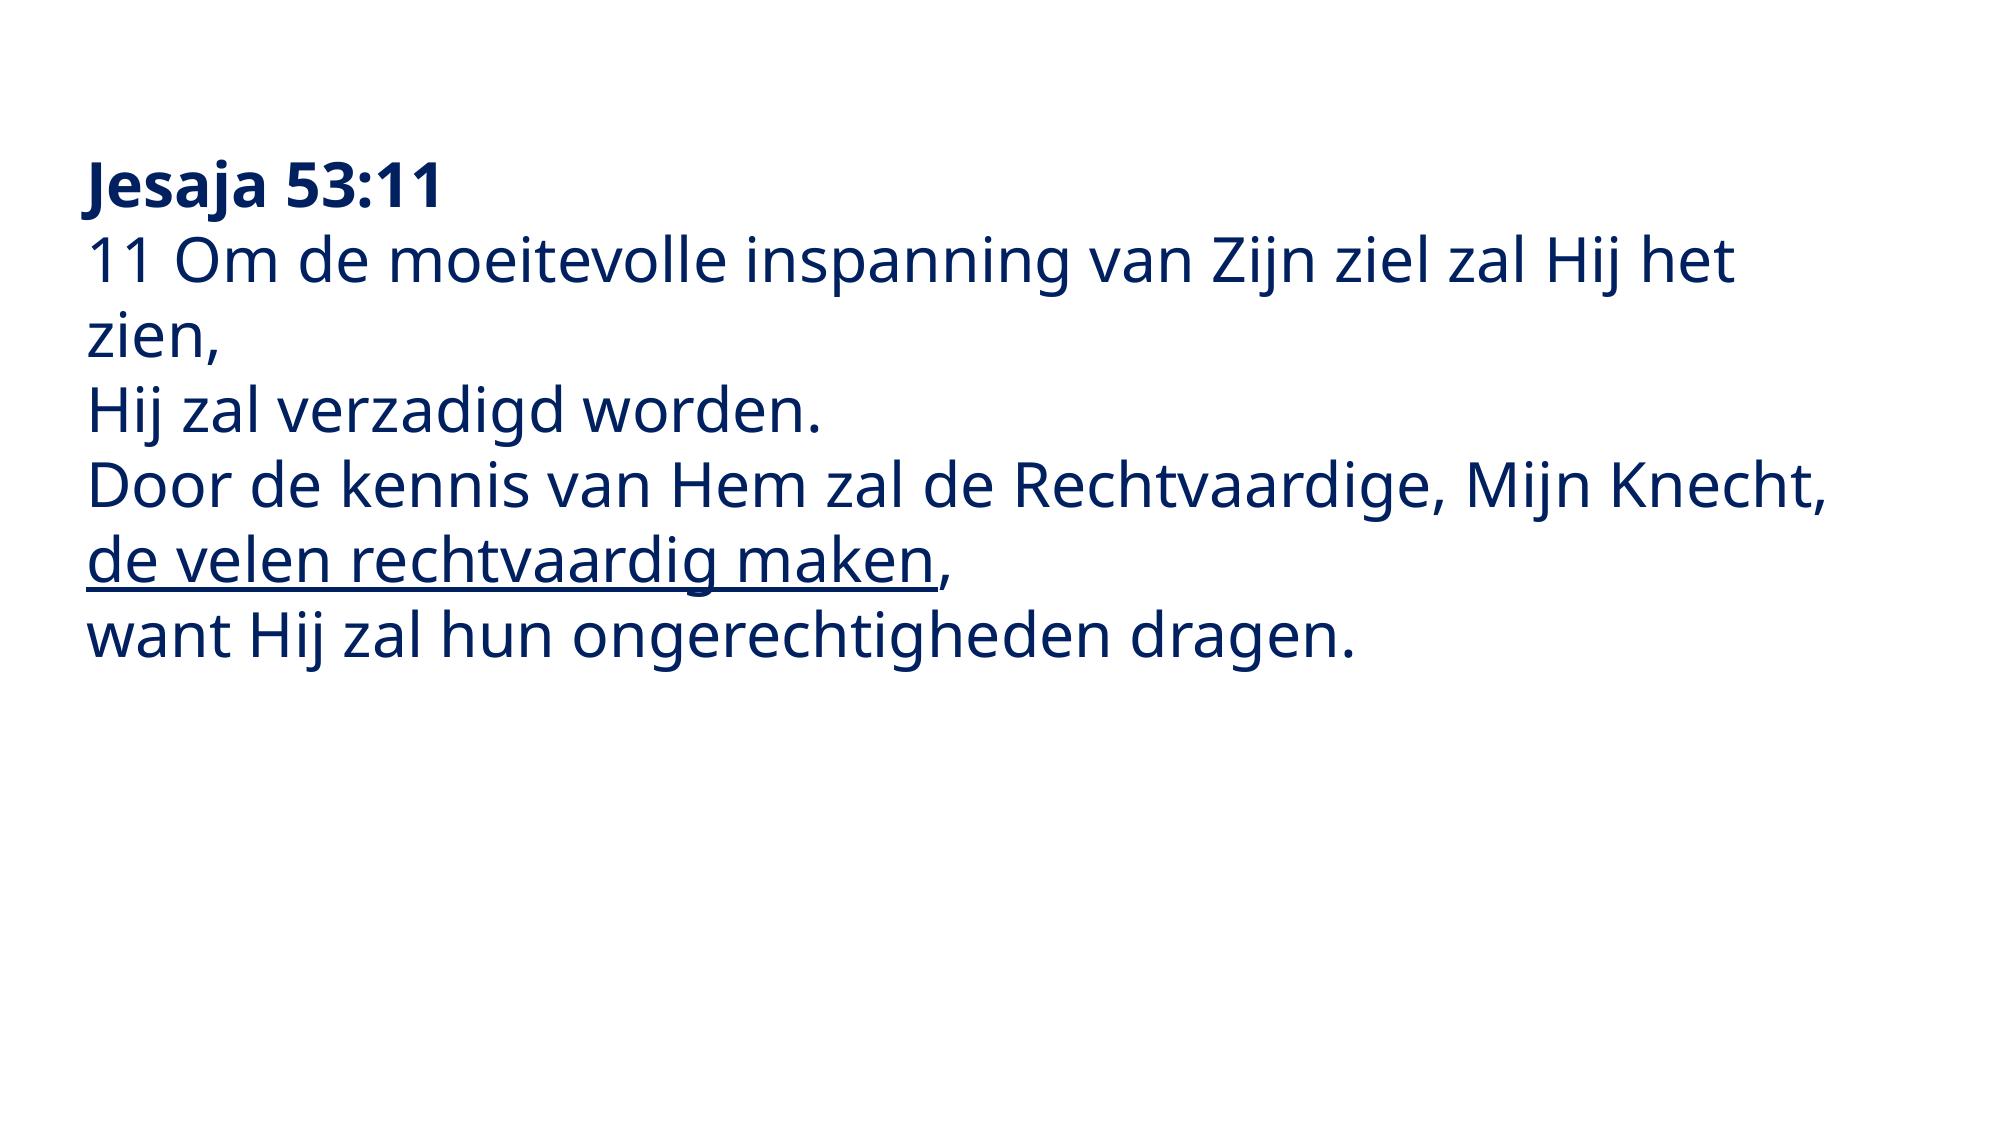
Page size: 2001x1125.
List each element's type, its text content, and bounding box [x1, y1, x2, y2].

text_box Jesaja 53:11 11 Om de moeitevolle inspanning van Zijn ziel zal Hij het zien, Hij zal verzadigd worden. Door de kennis van Hem zal de Rechtvaardige, Mijn Knecht, de velen rechtvaardig maken, want Hij zal hun ongerechtigheden dragen. [71, 138, 1882, 678]
